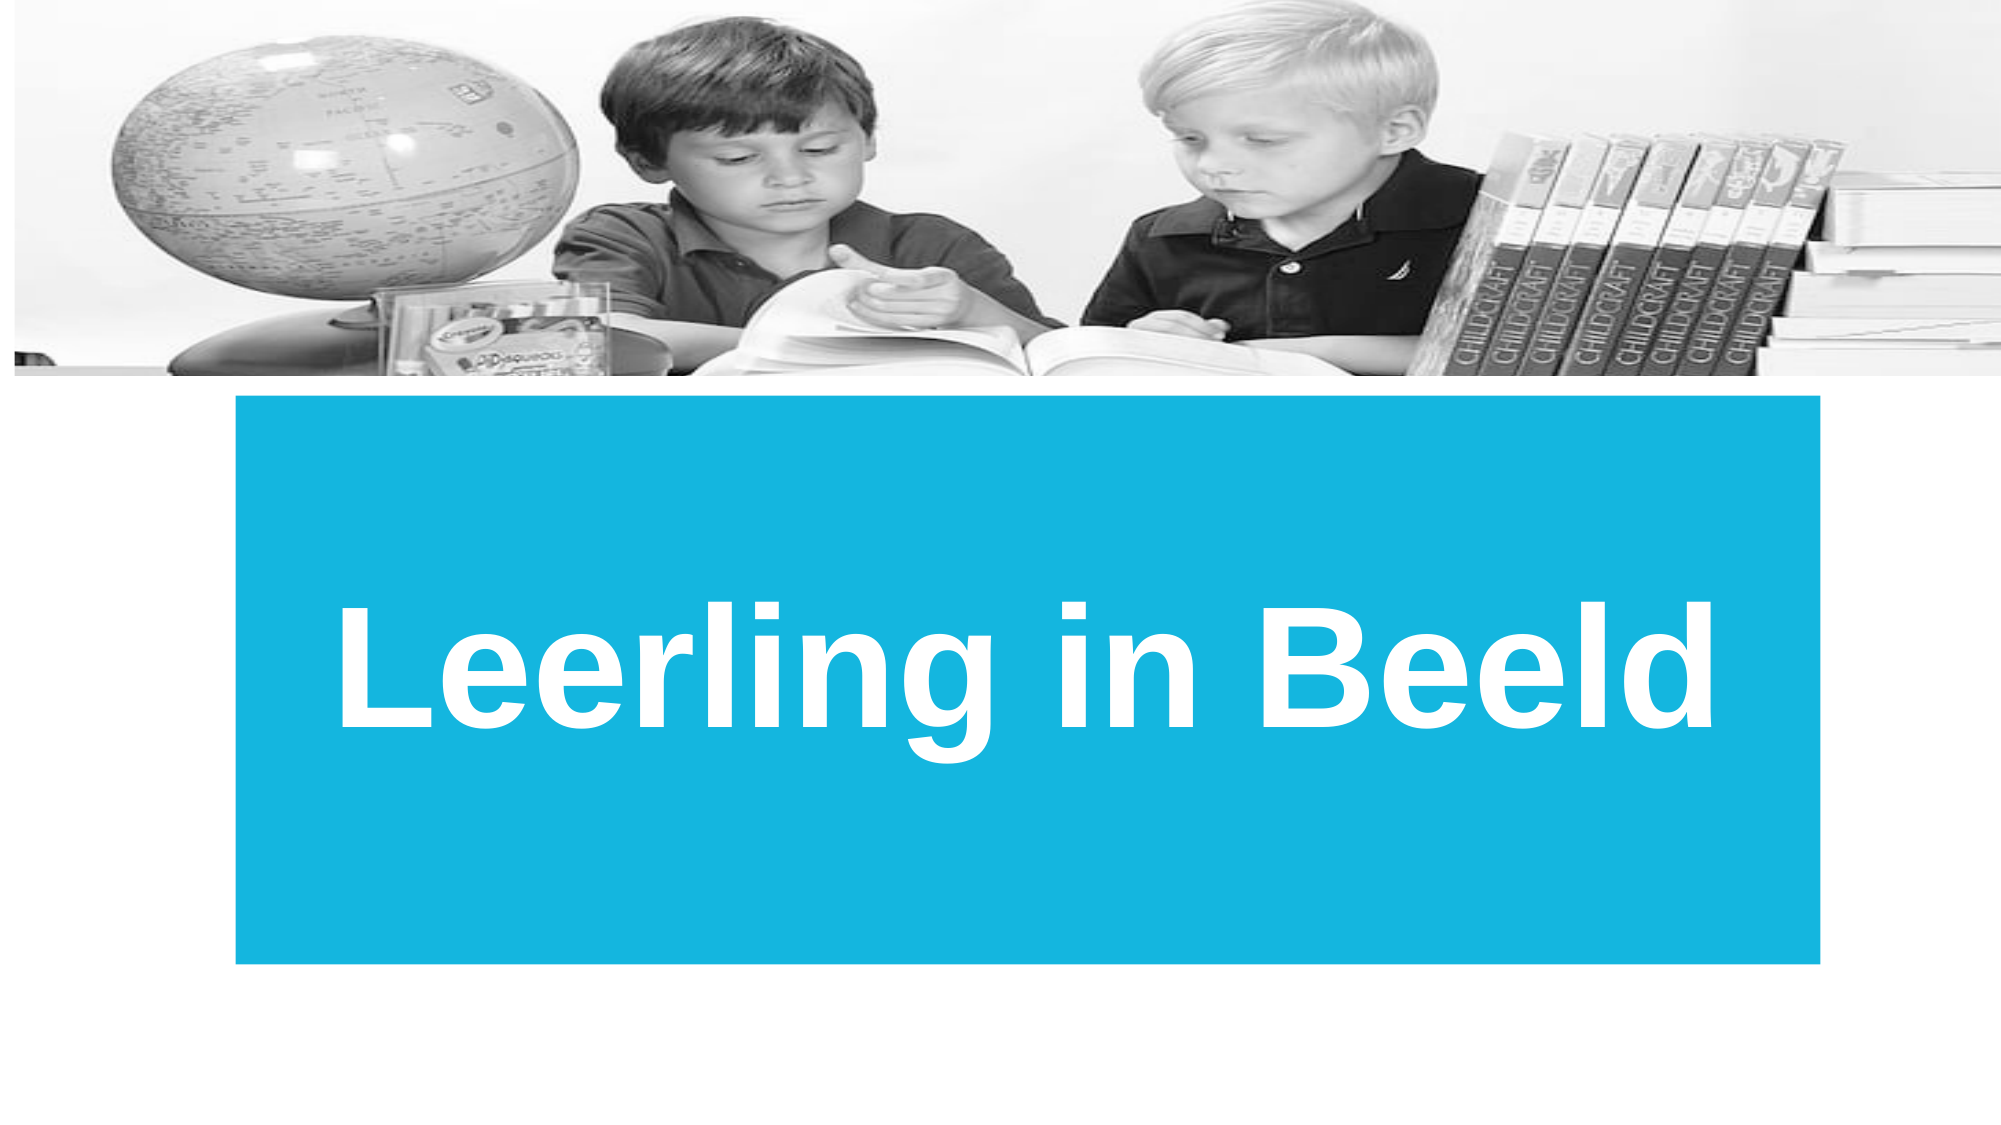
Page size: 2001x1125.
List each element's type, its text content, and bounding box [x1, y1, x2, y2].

title Leerling in Beeld [235, 395, 1821, 965]
picture [14, 0, 2001, 377]
